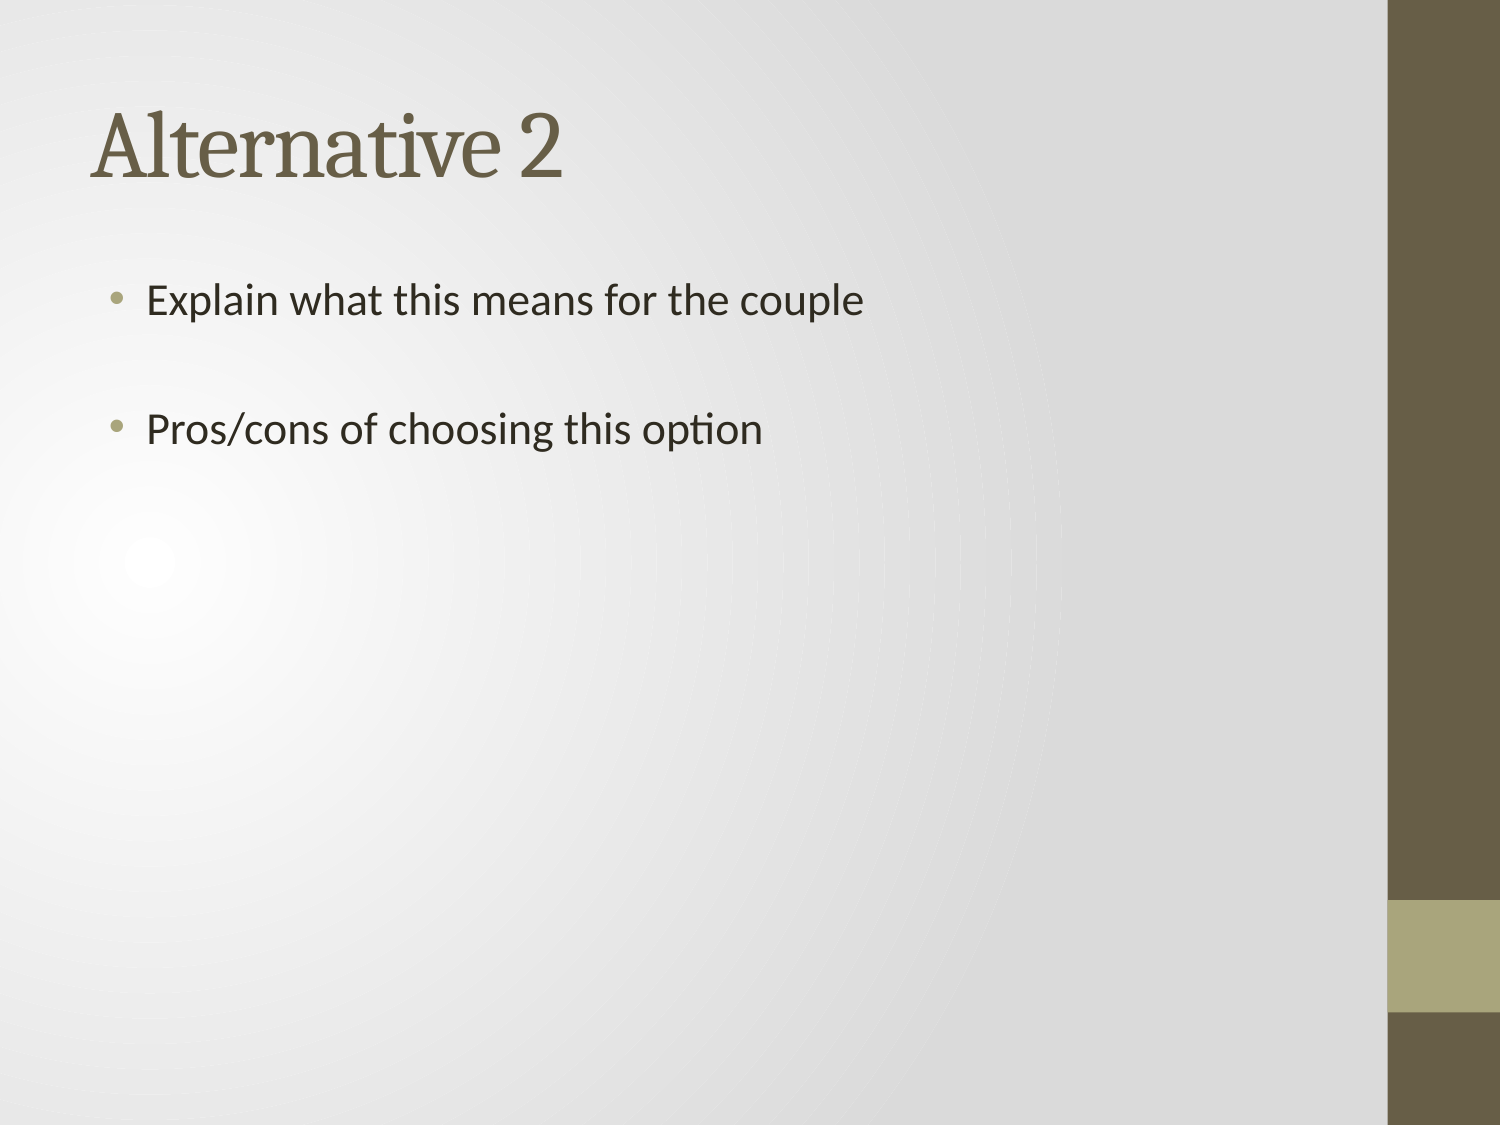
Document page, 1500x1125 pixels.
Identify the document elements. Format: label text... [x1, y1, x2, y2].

title Alternative 2 [75, 45, 1325, 233]
list Explain what this means for the couple Pros/cons of choosing this option [75, 262, 1325, 1050]
